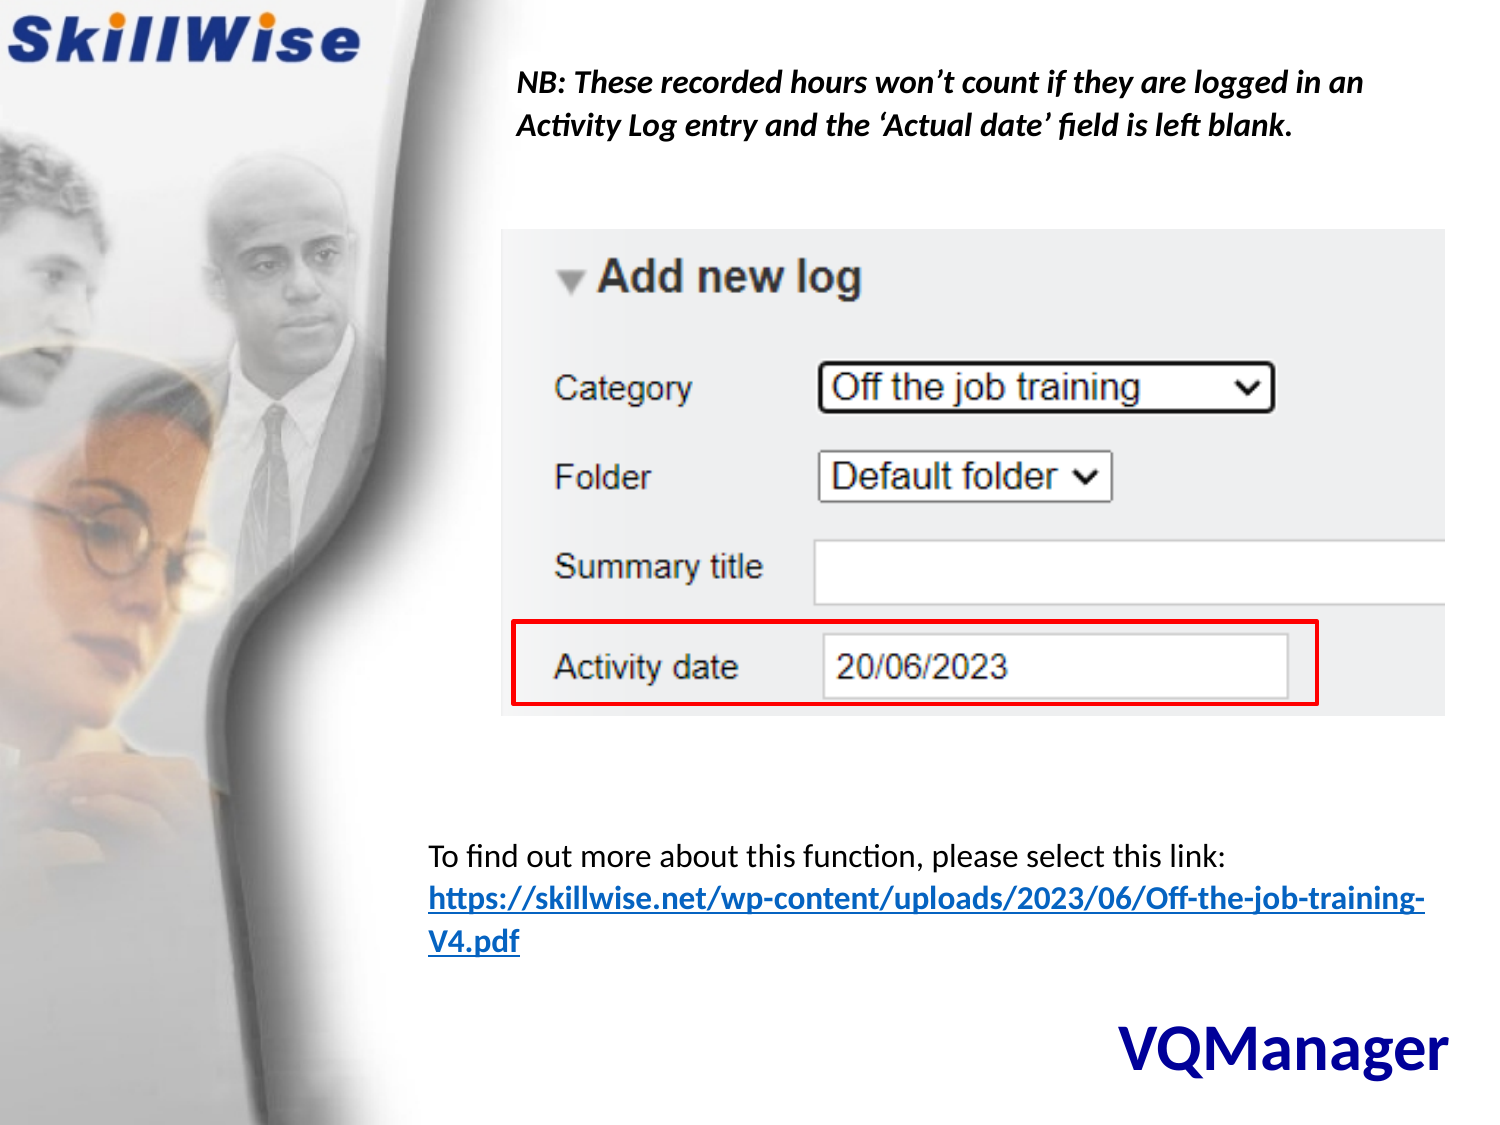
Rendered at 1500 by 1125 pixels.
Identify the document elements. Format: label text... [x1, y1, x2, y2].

title VQManager [474, 962, 1500, 1125]
text_box NB: These recorded hours won’t count if they are logged in an Activity Log entry and the ‘Actual date’ field is left blank. [501, 50, 1445, 151]
text_box To find out more about this function, please select this link: https://skillwise.net/wp-content/uploads/2023/06/Off-the-job-training-V4.pdf [413, 823, 1474, 967]
picture [0, 0, 1500, 1125]
